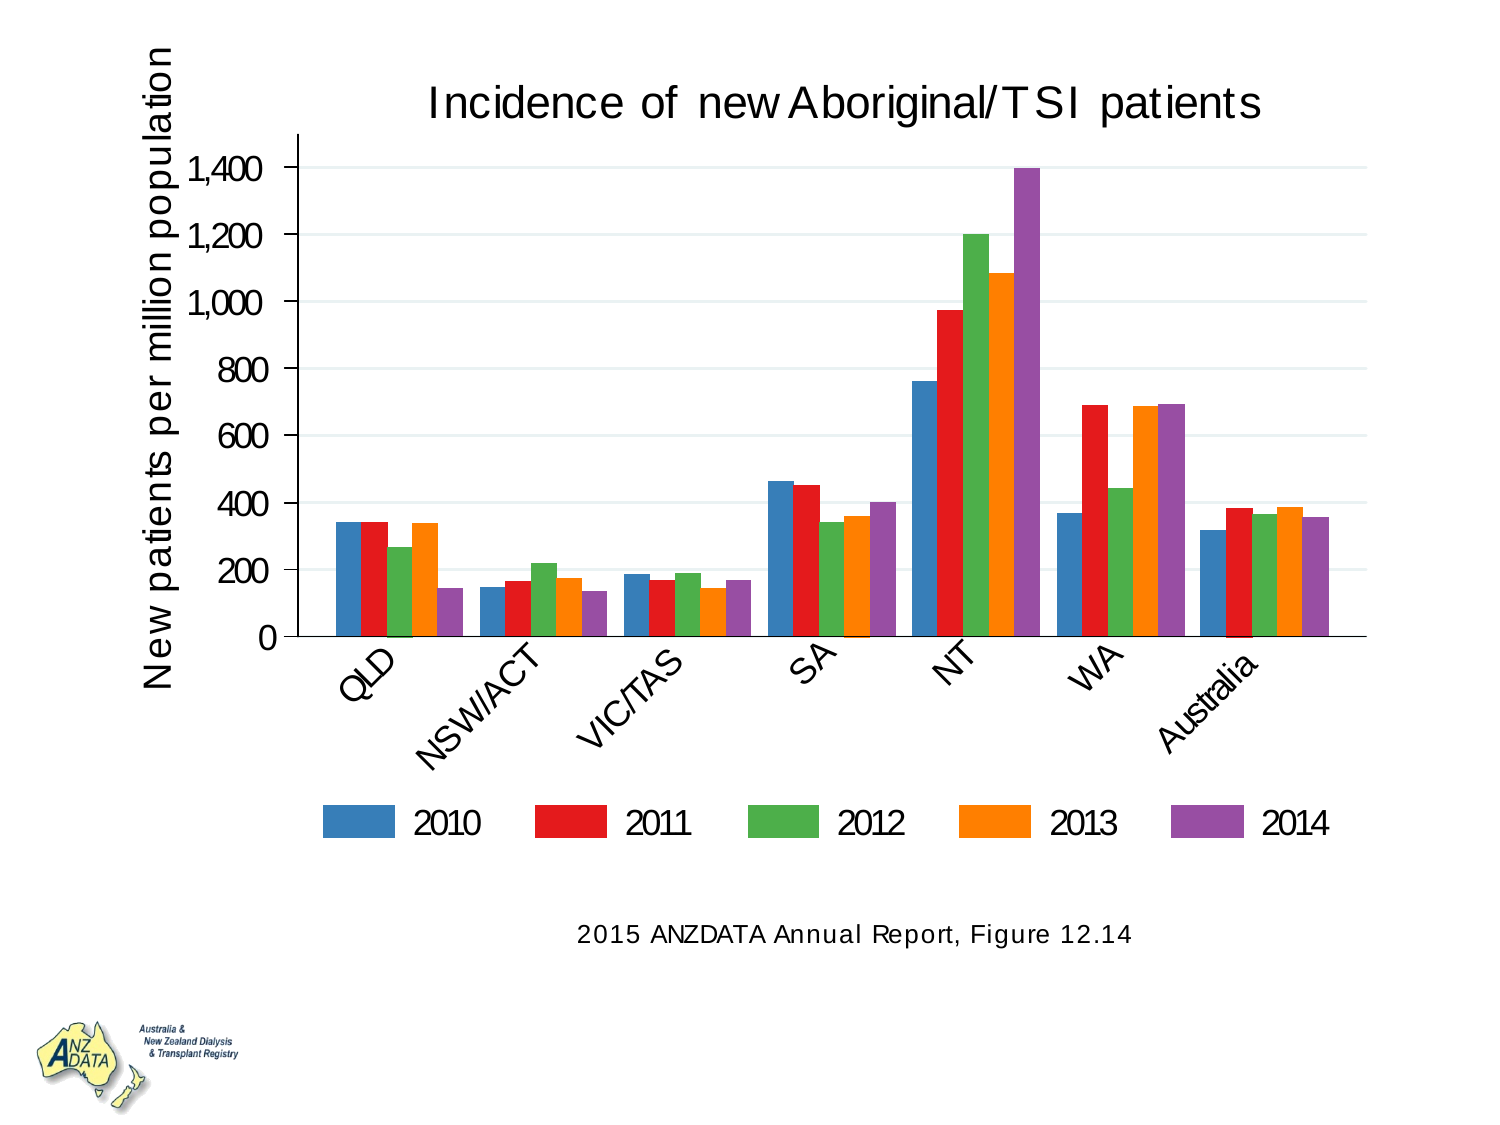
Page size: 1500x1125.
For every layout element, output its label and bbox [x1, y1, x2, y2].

picture [100, 42, 1400, 988]
picture [29, 1016, 243, 1118]
